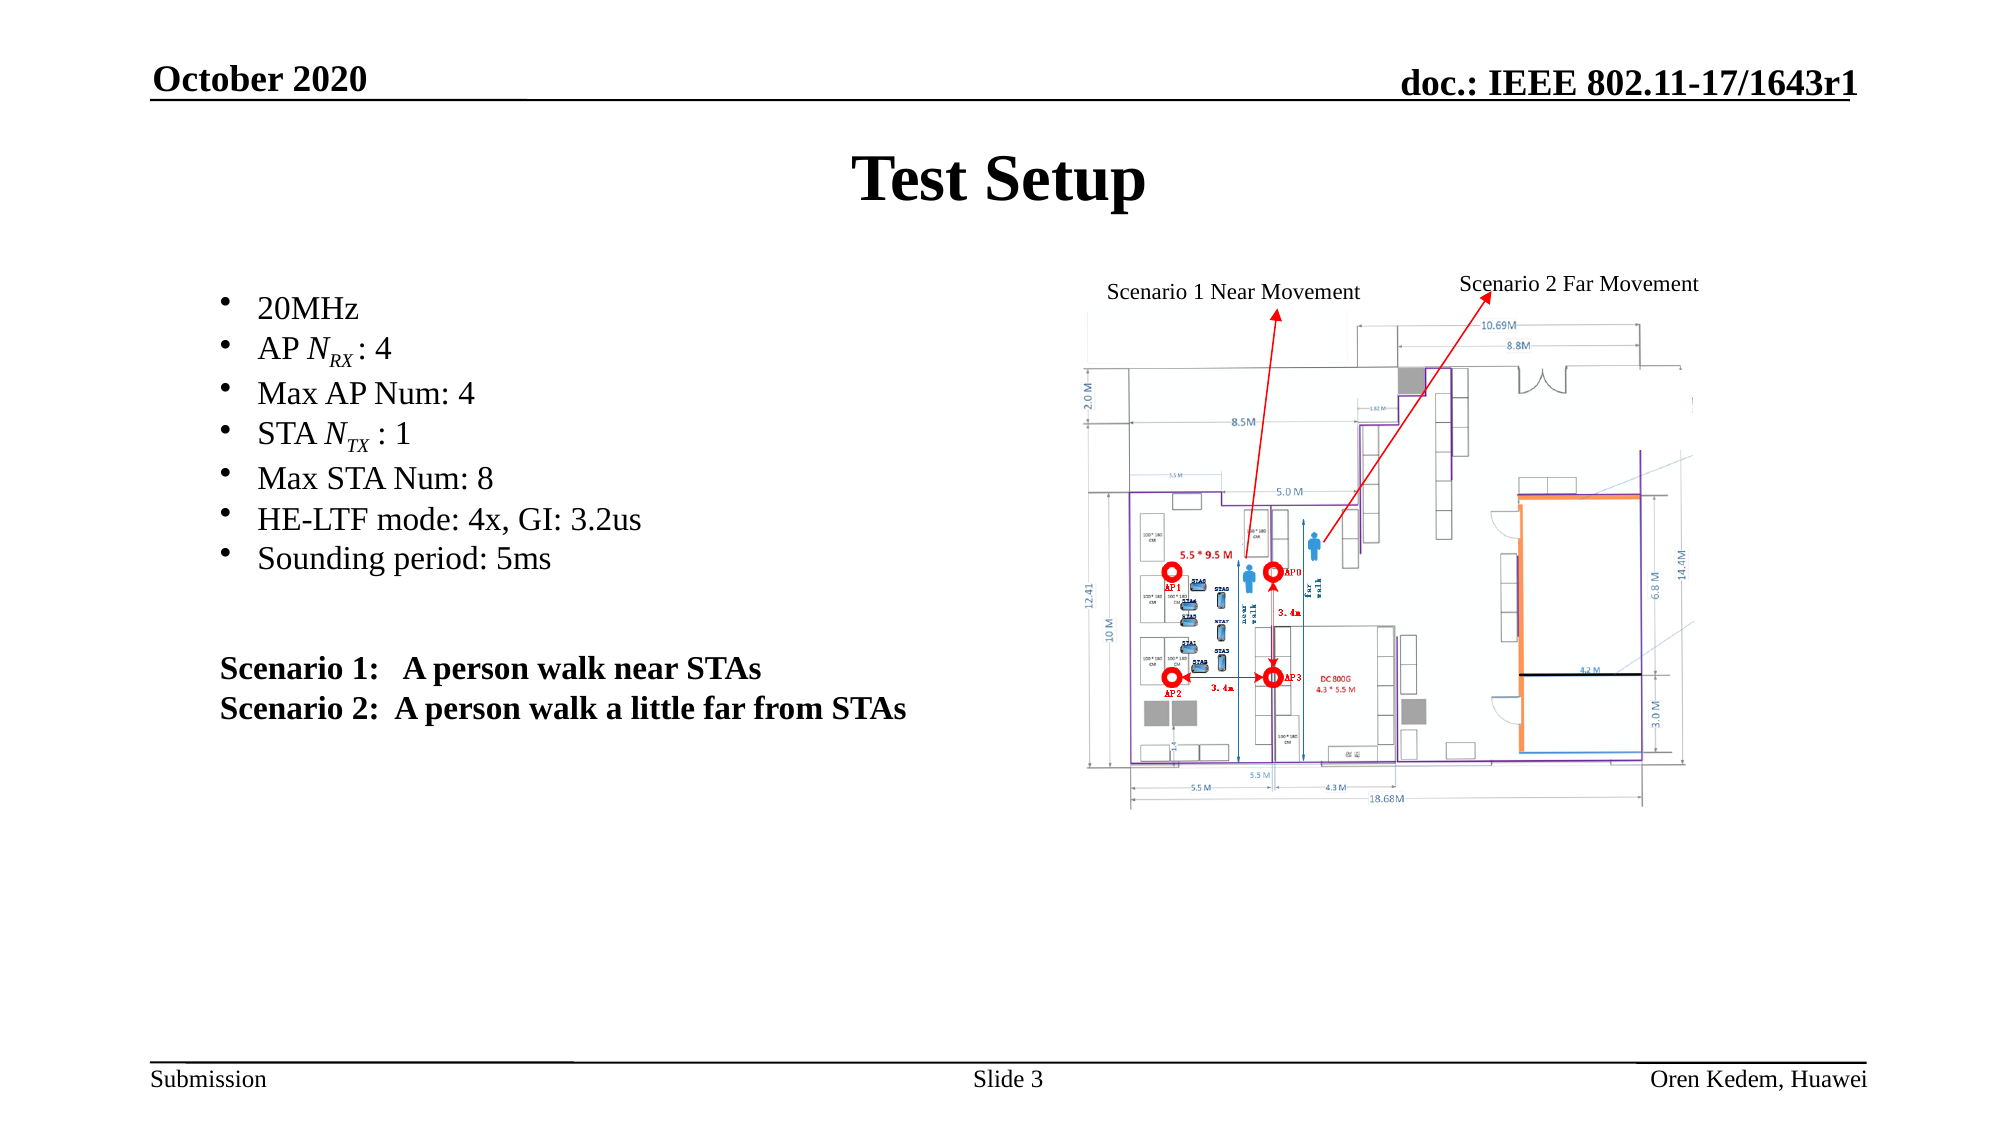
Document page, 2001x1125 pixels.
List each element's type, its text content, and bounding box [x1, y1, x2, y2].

slide_number Slide 3 [950, 1061, 1067, 1123]
list 20MHz AP NRX : 4 Max AP Num: 4 STA NTX : 1 Max STA Num: 8 HE-LTF mode: 4x, GI: 3.2us Sounding period: 5ms Scenario 1: A person walk near STAs Scenario 2: A person walk a little far from STAs [139, 278, 1001, 766]
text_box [1078, 260, 1781, 852]
title Test Setup [149, 112, 1850, 235]
footer Oren Kedem, Huawei [1171, 1061, 1869, 1093]
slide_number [152, 54, 563, 100]
